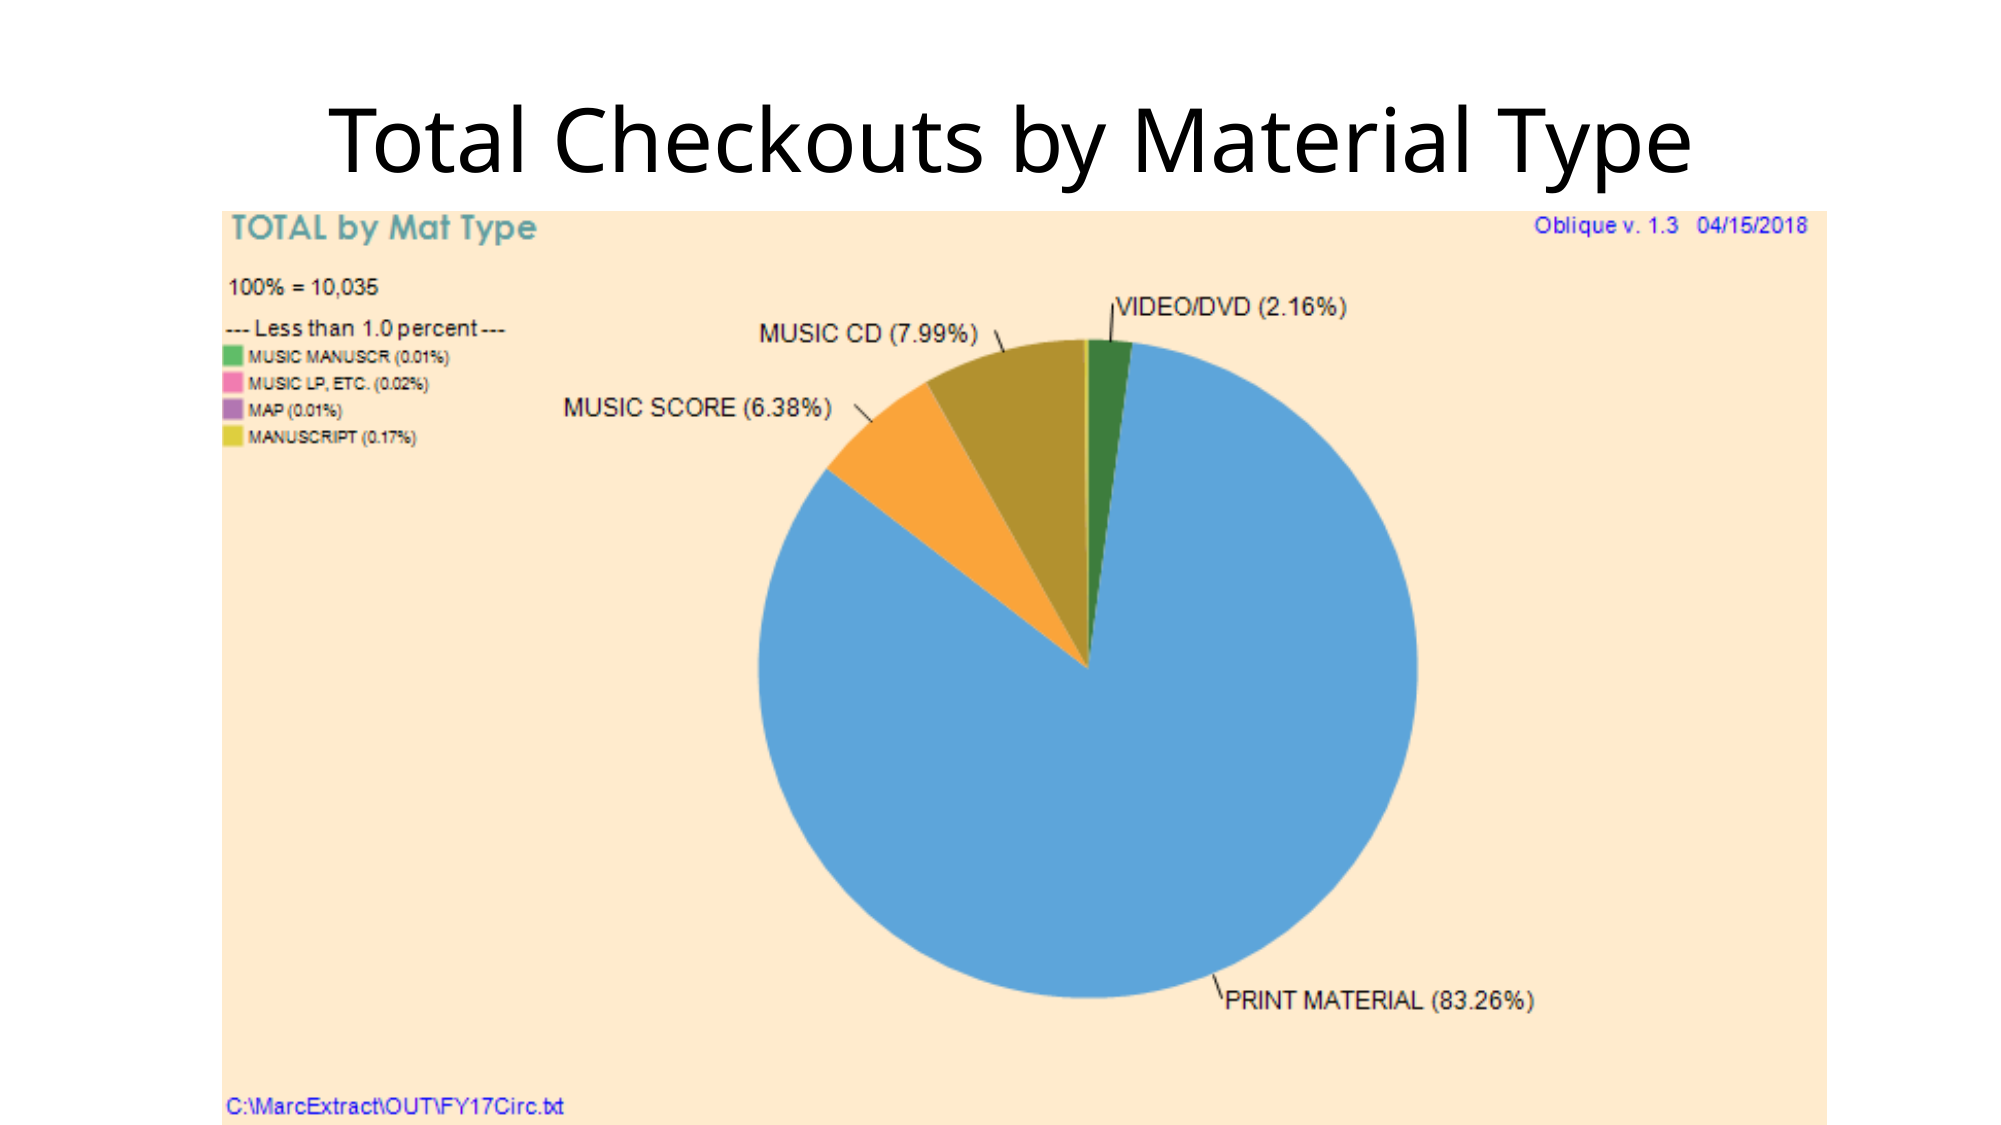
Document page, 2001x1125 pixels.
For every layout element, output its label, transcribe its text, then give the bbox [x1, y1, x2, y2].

picture [222, 210, 1827, 1125]
title Total Checkouts by Material Type [197, 86, 1827, 199]
